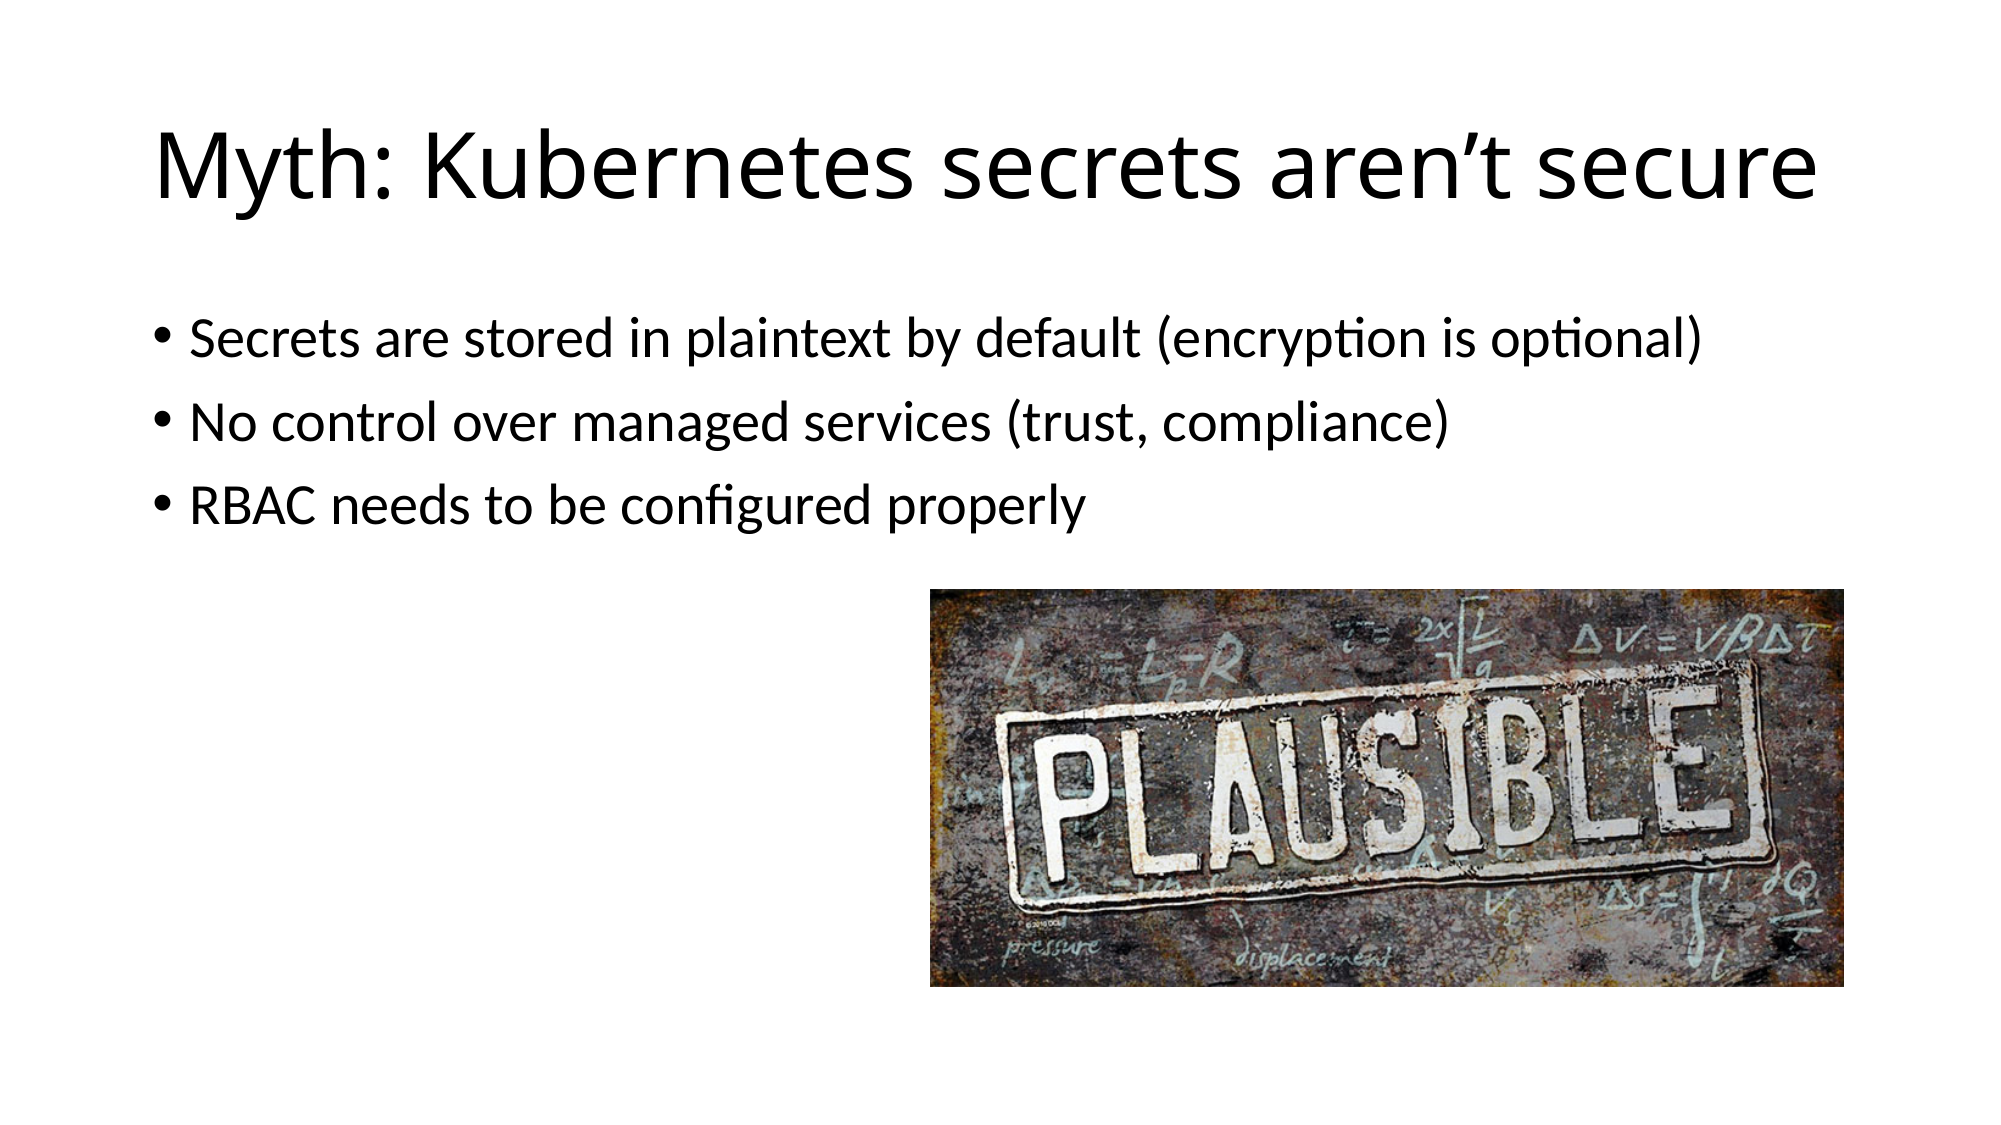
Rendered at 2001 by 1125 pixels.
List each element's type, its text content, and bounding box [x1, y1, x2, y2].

title Myth: Kubernetes secrets aren’t secure [137, 59, 1863, 278]
list Secrets are stored in plaintext by default (encryption is optional) No control over managed services (trust, compliance) RBAC needs to be configured properly [137, 299, 1863, 1014]
picture [930, 589, 1844, 987]
